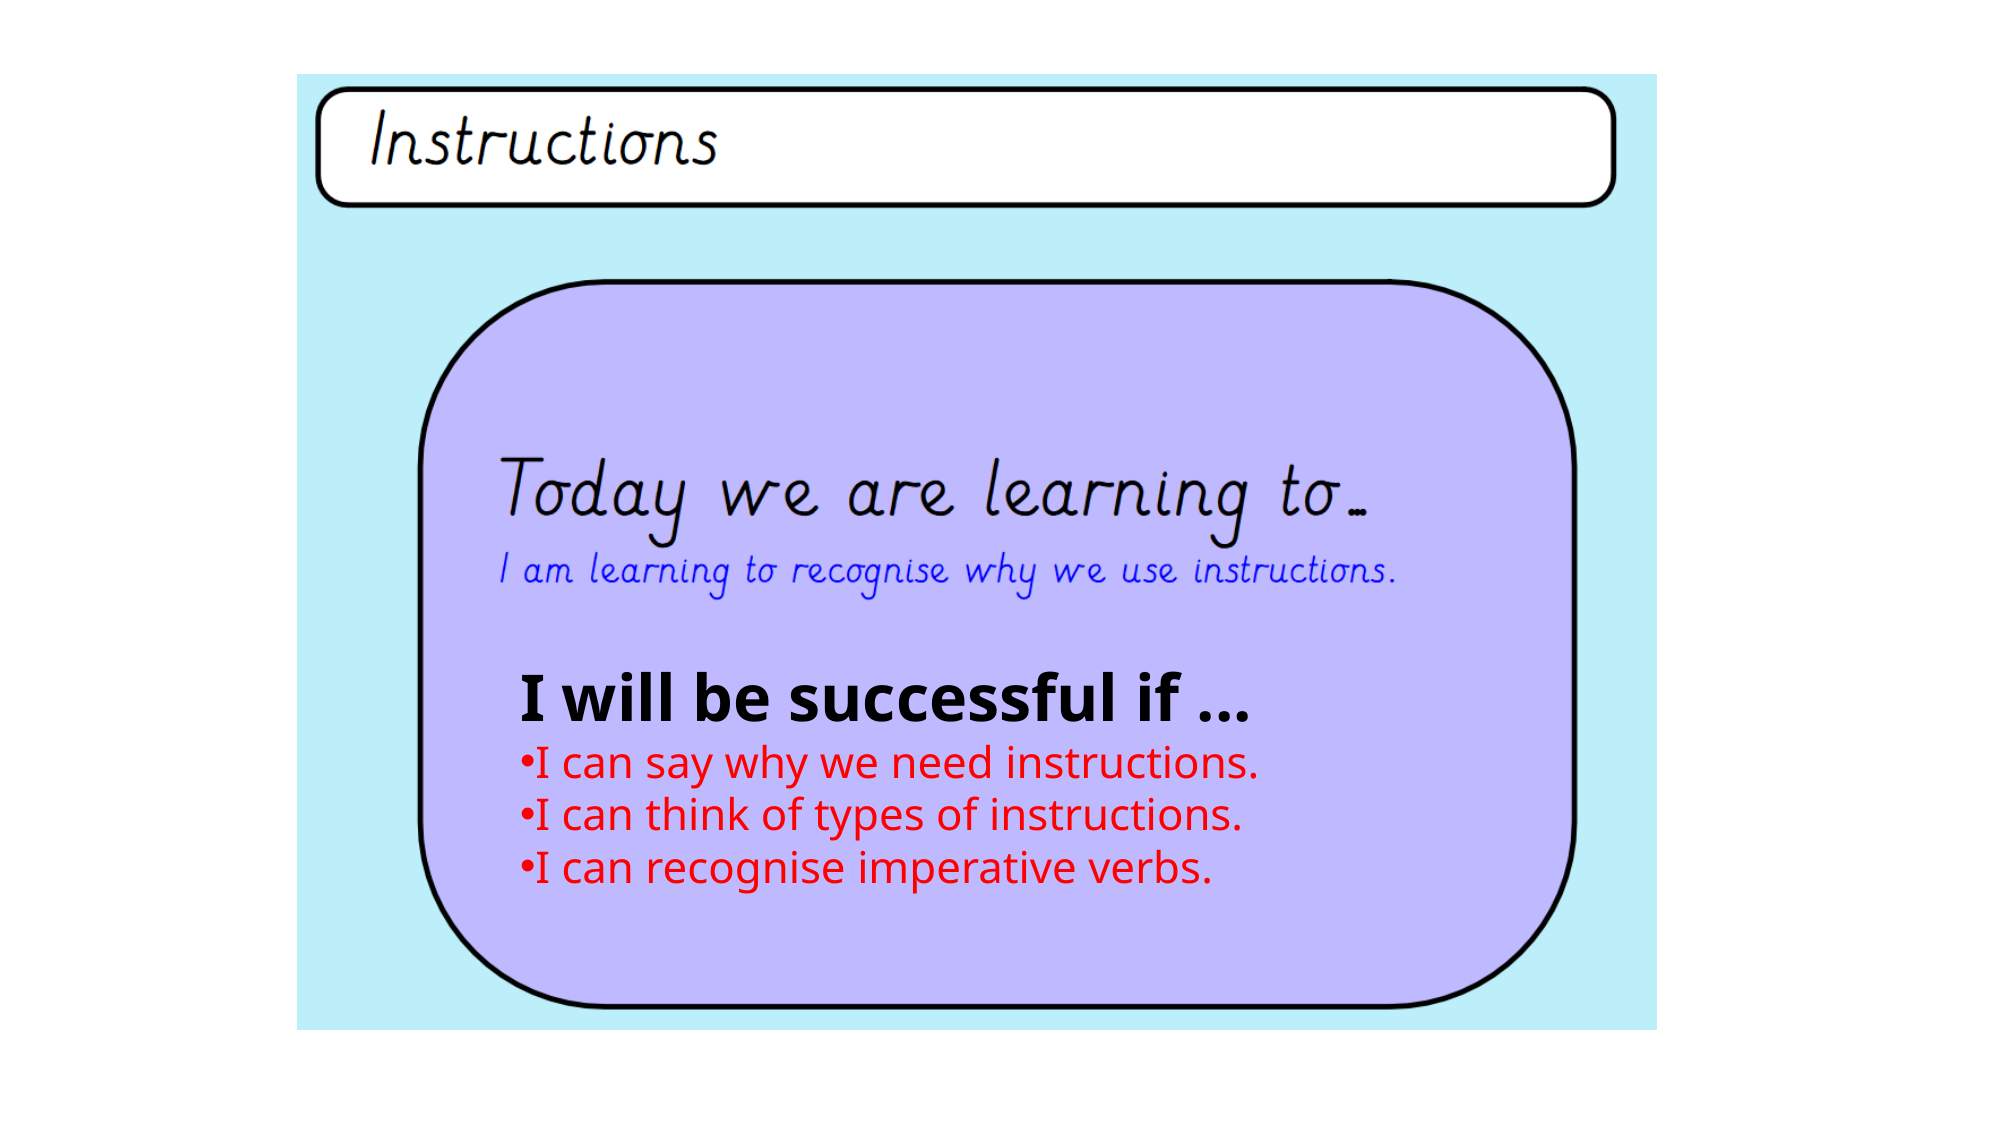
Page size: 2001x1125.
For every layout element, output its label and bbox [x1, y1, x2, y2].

picture [297, 74, 1657, 1030]
